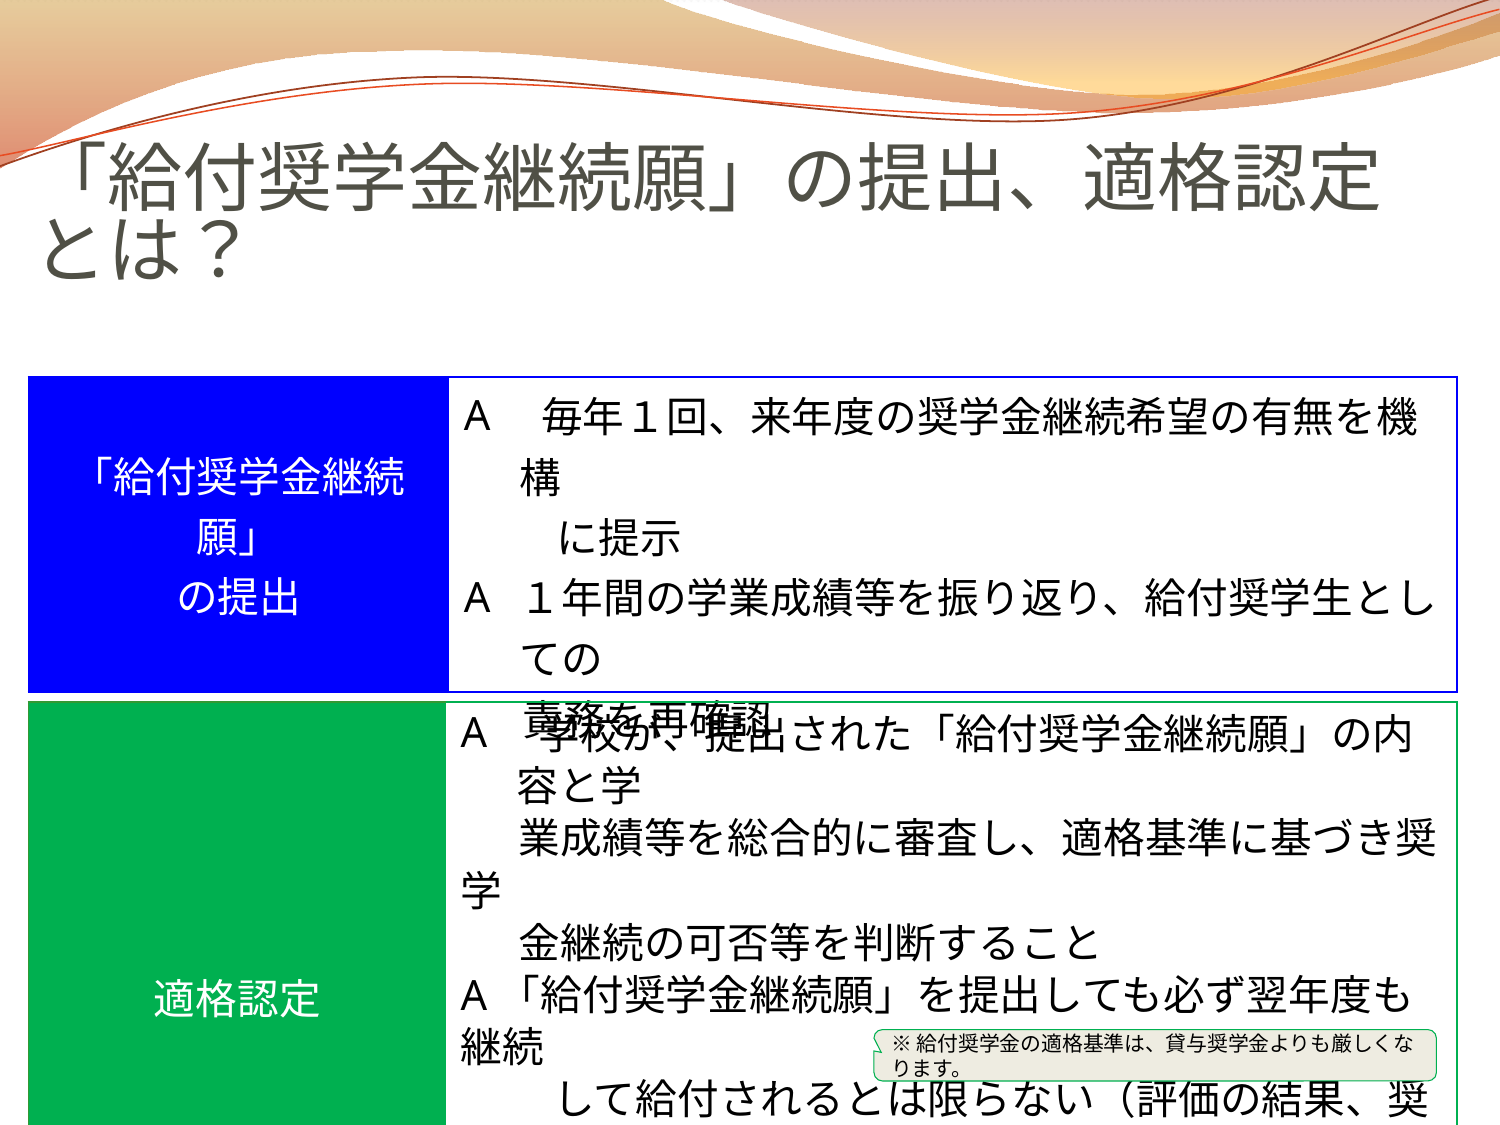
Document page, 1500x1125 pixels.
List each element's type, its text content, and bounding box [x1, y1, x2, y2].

table_header 適格認定 [29, 703, 446, 1125]
table_header 「給付奨学金継続願」 の提出 [29, 378, 449, 691]
text_box ※給付奨学金の適格基準は、貸与奨学金よりも厳しくなります。 [873, 1029, 1437, 1082]
table_header 学校が、提出された「給付奨学金継続願」の内容と学 業成績等を総合的に審査し、適格基準に基づき奨学 金継続の可否等を判断すること A「給付奨学金継続願」を提出しても必ず翌年度も継続 して給付されるとは限らない（評価の結果、奨学生とし ての資格を失う「廃止(※)」処置となることがあります） [446, 703, 1456, 1125]
table_header 毎年１回、来年度の奨学金継続希望の有無を機構 に提示 １年間の学業成績等を振り返り、給付奨学生としての 責務を再確認 [449, 378, 1456, 691]
title 「給付奨学金継続願」の提出、適格認定とは？ [32, 96, 1458, 293]
